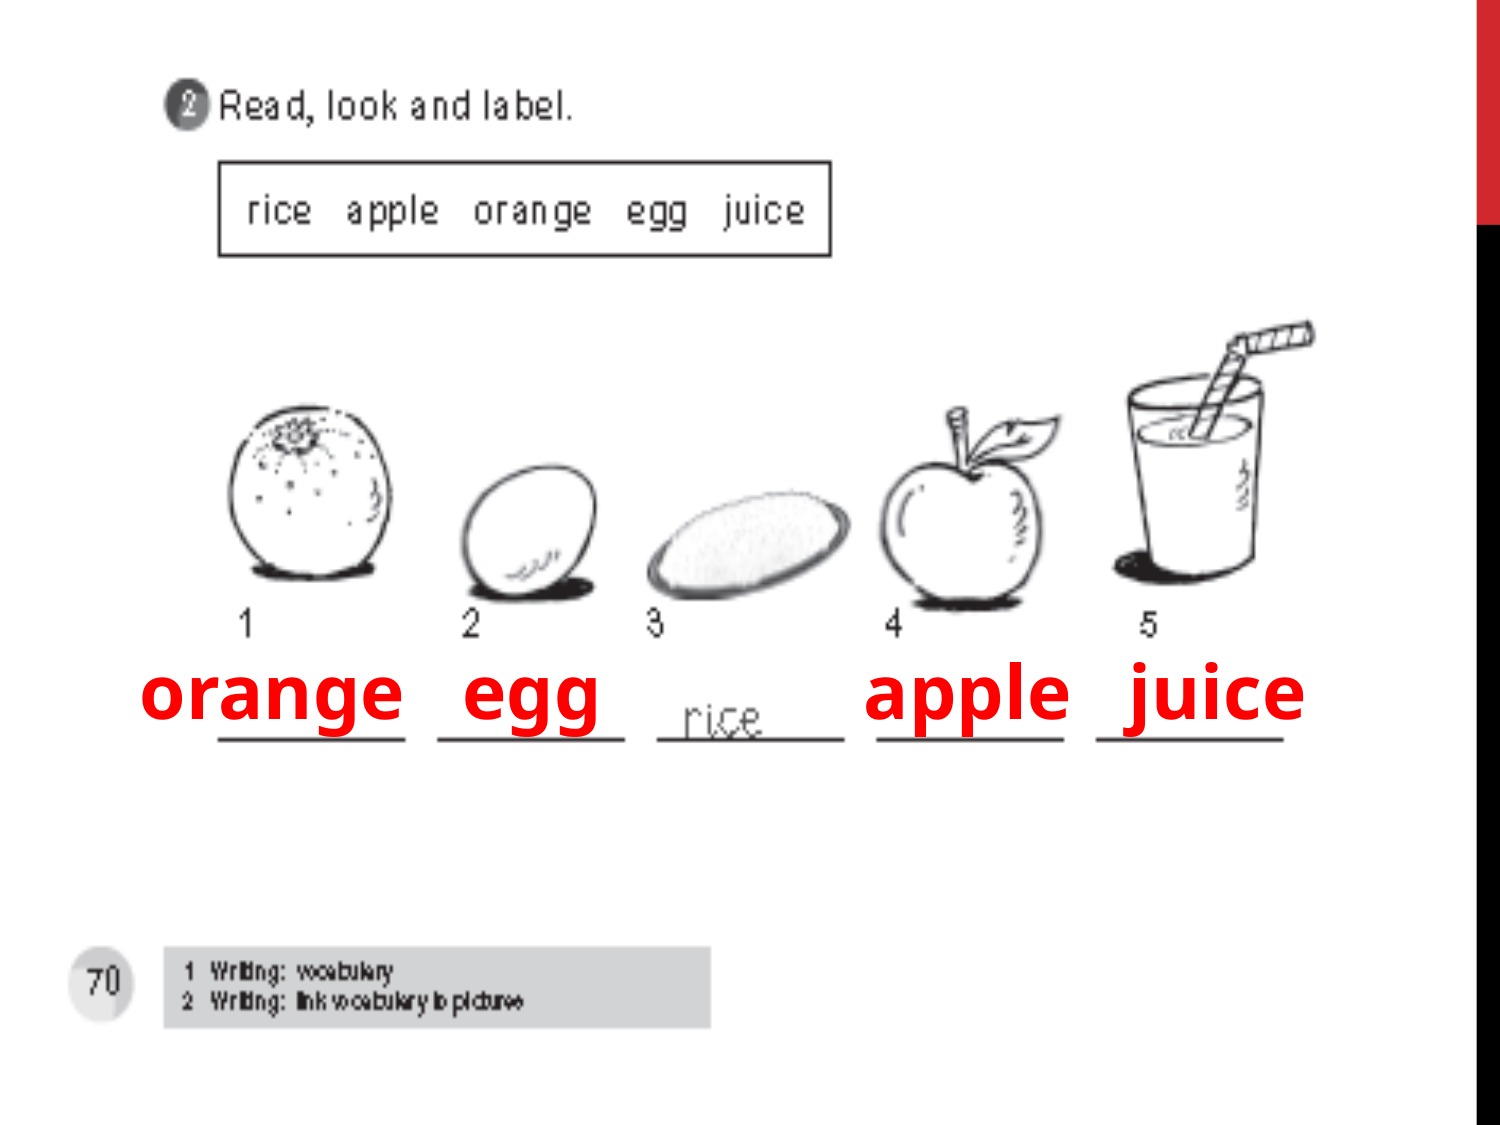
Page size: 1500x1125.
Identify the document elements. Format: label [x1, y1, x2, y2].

picture [17, 53, 1448, 1071]
